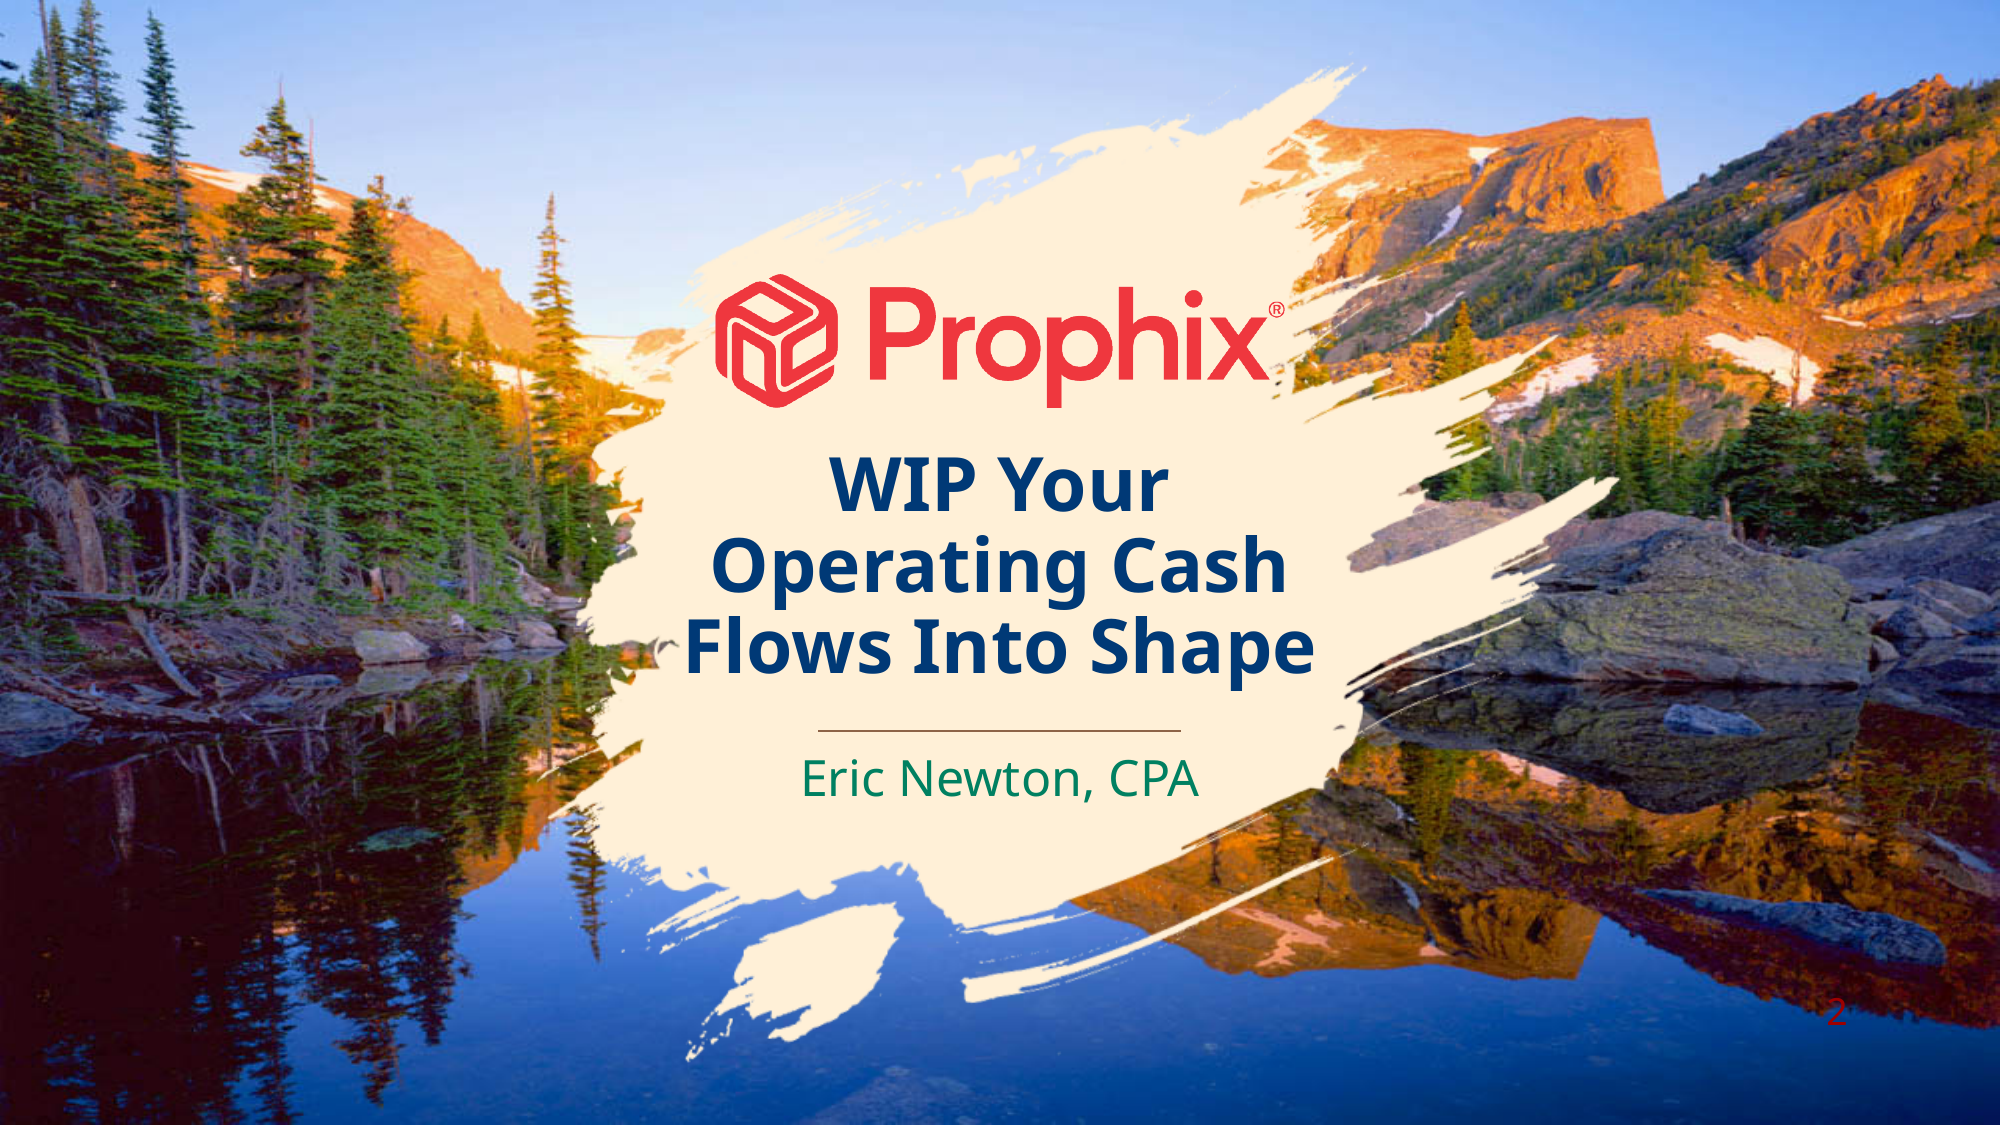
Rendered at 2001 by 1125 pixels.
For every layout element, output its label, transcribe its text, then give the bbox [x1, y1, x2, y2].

slide_number 2 [1811, 980, 1872, 1041]
subtitle Eric Newton, CPA [578, 737, 1422, 824]
title WIP Your Operating Cash Flows Into Shape [629, 427, 1371, 697]
picture [0, 0, 2000, 1125]
